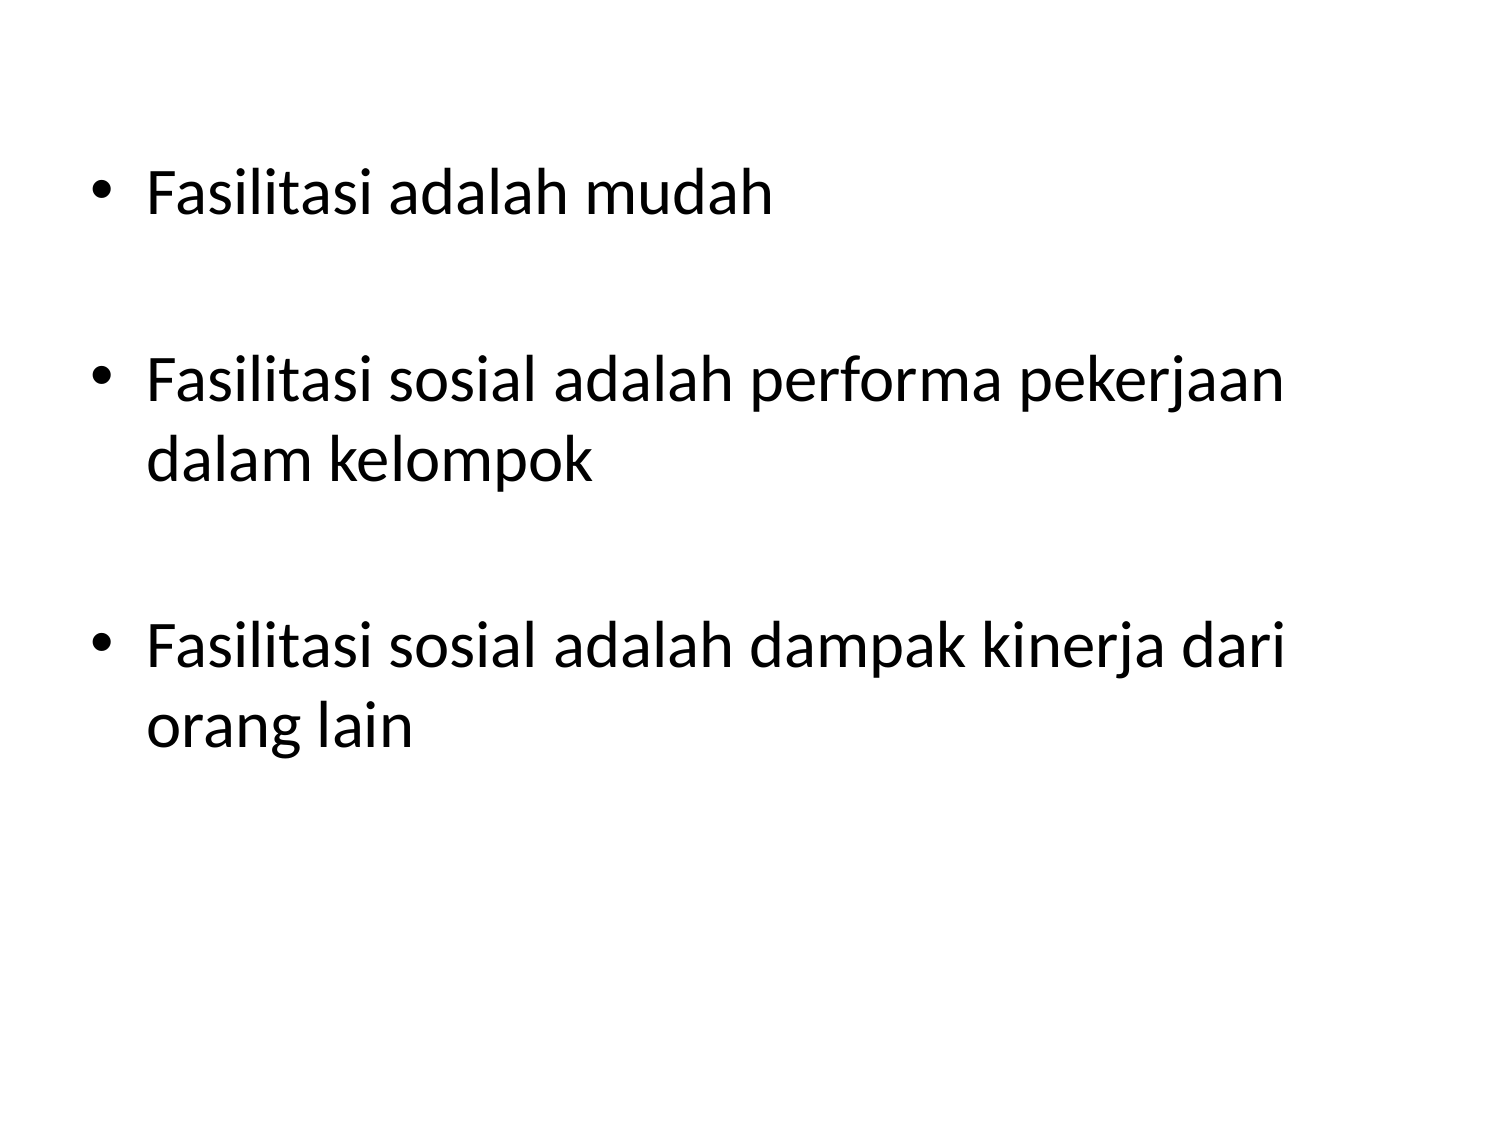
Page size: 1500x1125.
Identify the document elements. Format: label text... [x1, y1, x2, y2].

list Fasilitasi adalah mudah Fasilitasi sosial adalah performa pekerjaan dalam kelompok Fasilitasi sosial adalah dampak kinerja dari orang lain [75, 140, 1425, 1005]
